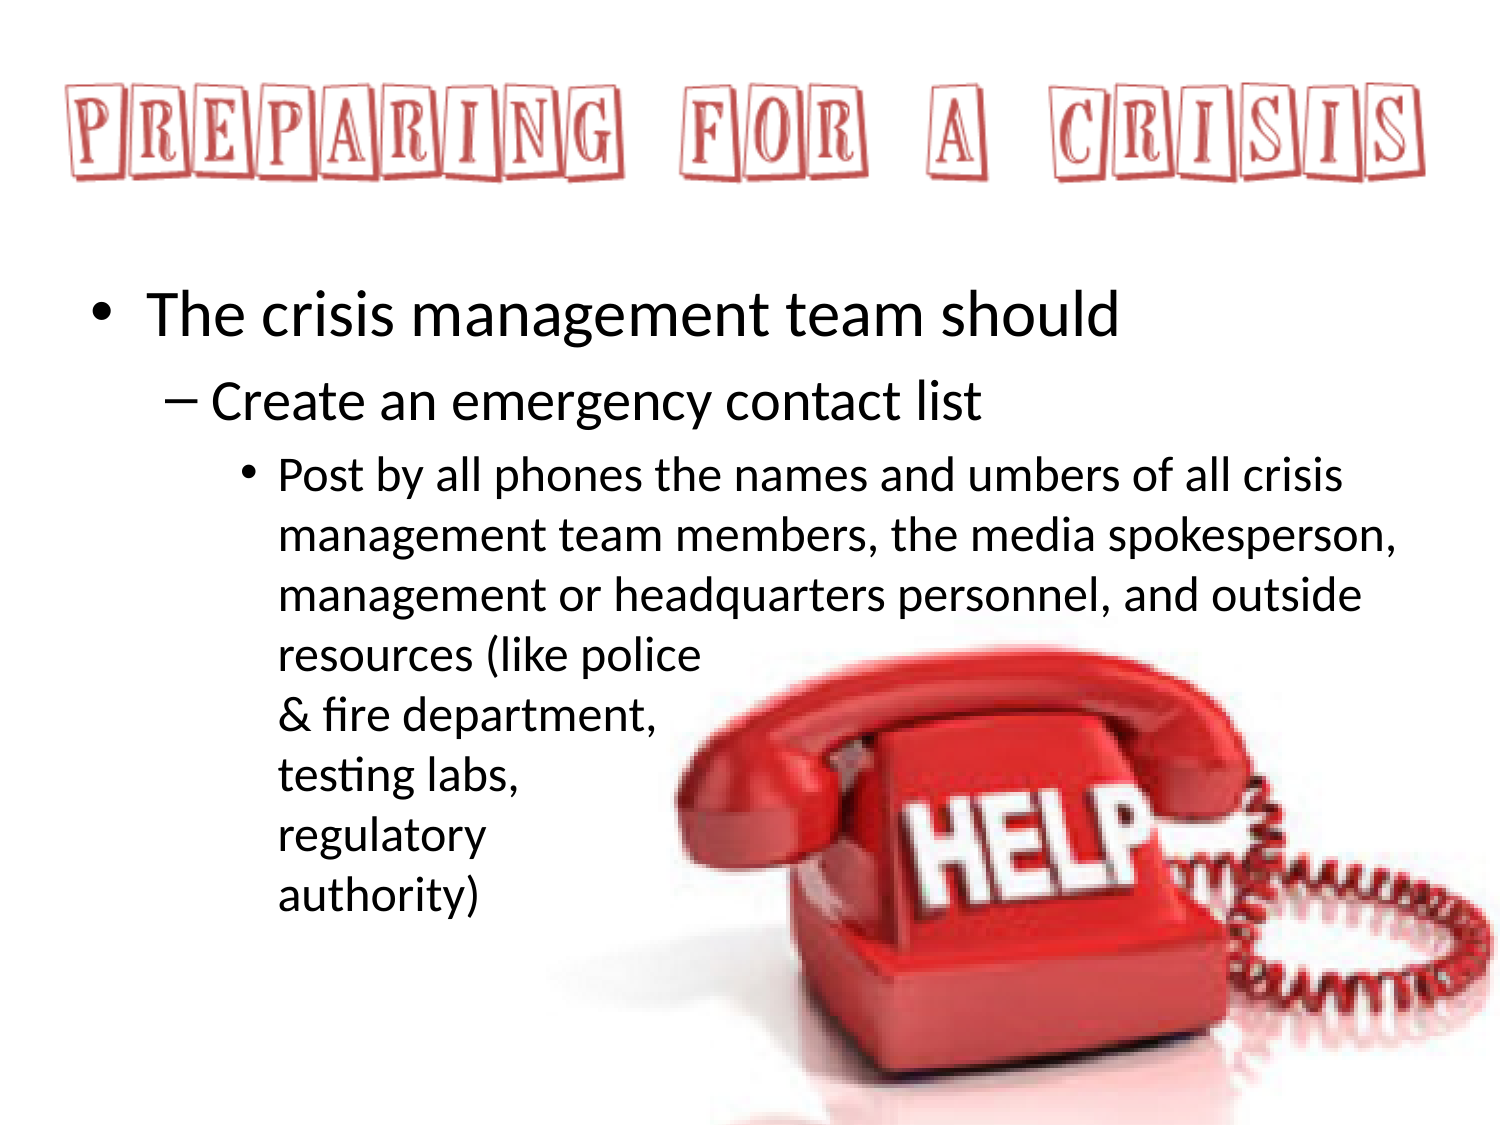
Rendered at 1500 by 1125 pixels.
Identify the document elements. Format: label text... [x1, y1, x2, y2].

picture [449, 512, 1500, 1125]
picture [49, 37, 1447, 226]
list The crisis management team should Create an emergency contact list Post by all phones the names and umbers of all crisis management team members, the media spokesperson, management or headquarters personnel, and outside resources (like police & fire department, testing labs, regulatory authority) [75, 262, 1425, 1005]
